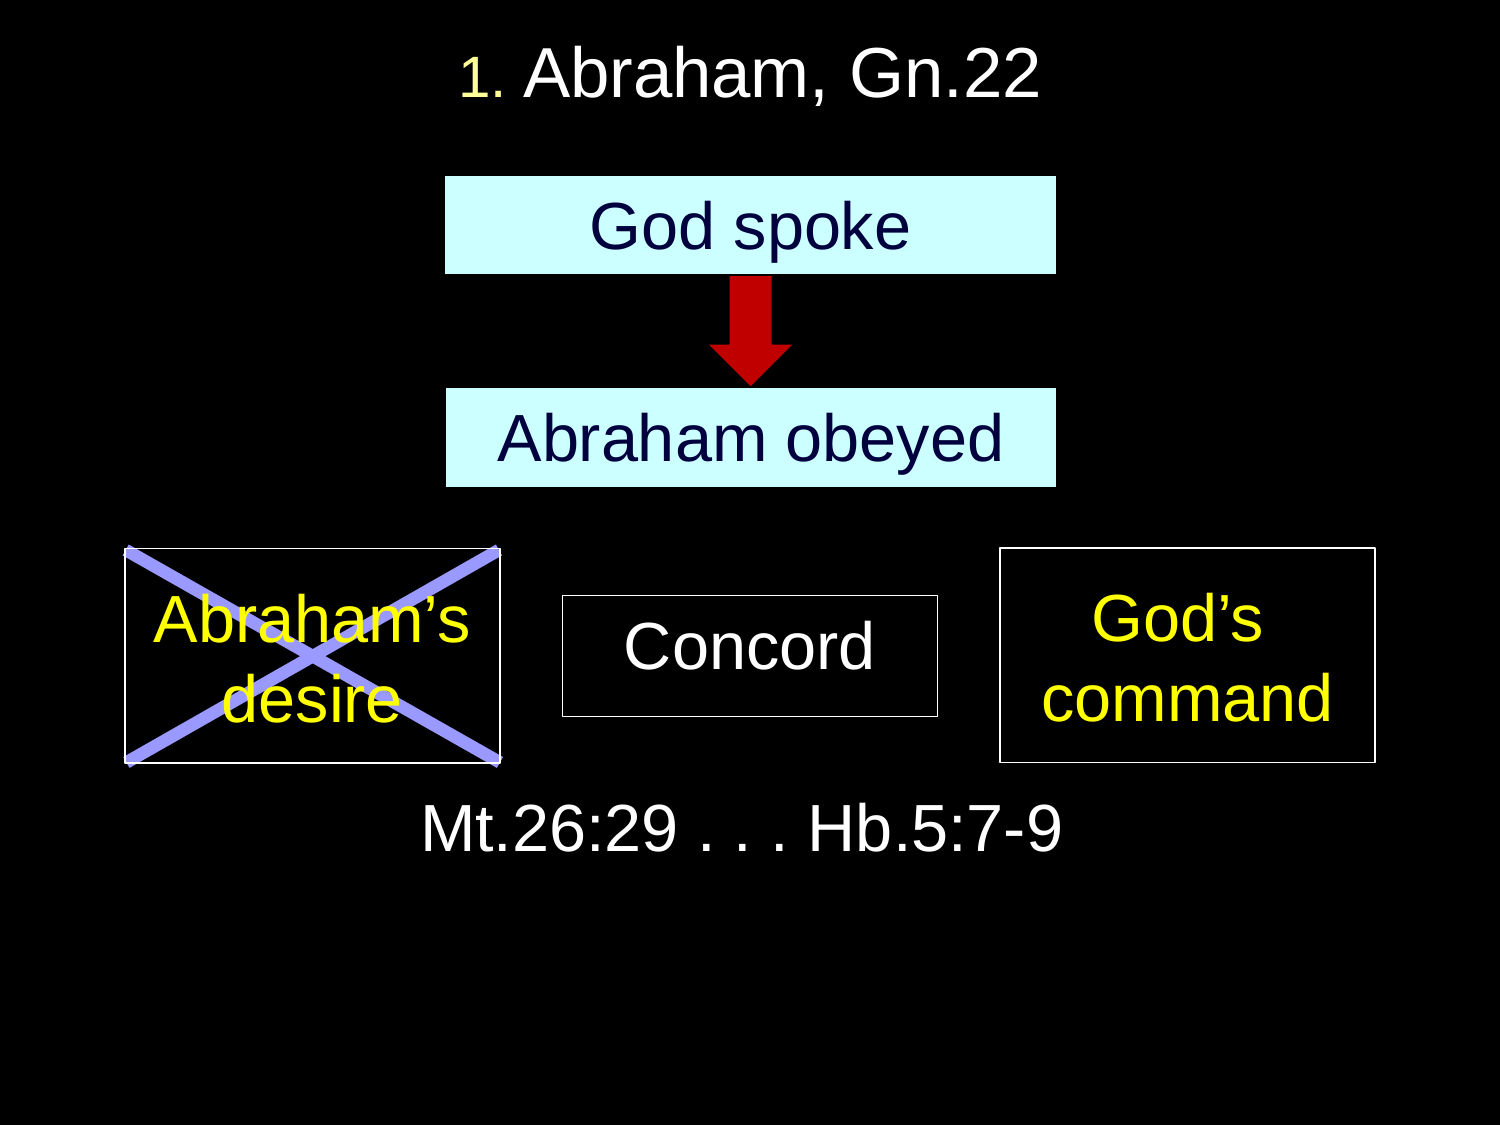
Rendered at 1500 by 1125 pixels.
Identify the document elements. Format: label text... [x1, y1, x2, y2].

text_box God spoke [444, 174, 1057, 275]
text_box Concord [562, 595, 938, 717]
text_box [125, 549, 500, 763]
text_box God’s command [999, 547, 1375, 763]
list Mt.26:29 . . . Hb.5:7-9 [75, 137, 1425, 1075]
text_box [706, 275, 795, 387]
title 1. Abraham, Gn.22 [43, 12, 1457, 125]
text_box Abraham obeyed [444, 387, 1058, 488]
